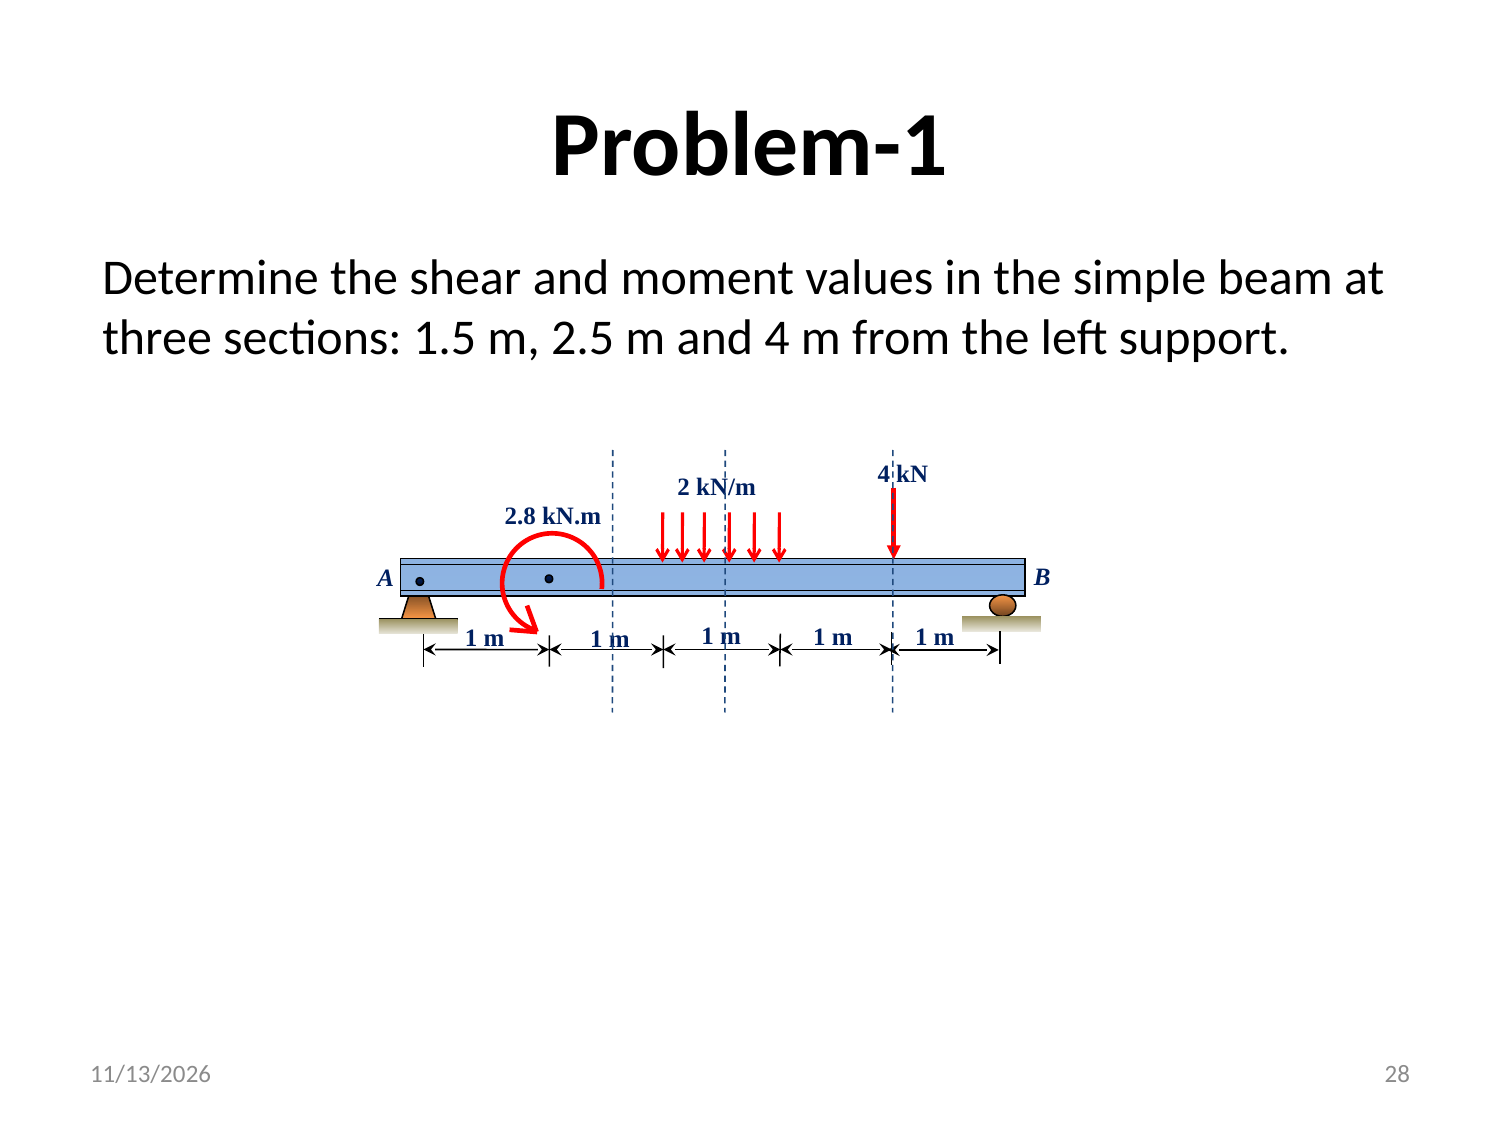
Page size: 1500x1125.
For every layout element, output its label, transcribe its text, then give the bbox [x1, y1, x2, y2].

slide_number 28 [1074, 1042, 1425, 1103]
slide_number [75, 1042, 425, 1103]
text_box Determine the shear and moment values in the simple beam at three sections: 1.5 m, 2.5 m and 4 m from the left support. [87, 237, 1425, 373]
title Problem-1 [75, 45, 1425, 233]
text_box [362, 449, 1080, 713]
